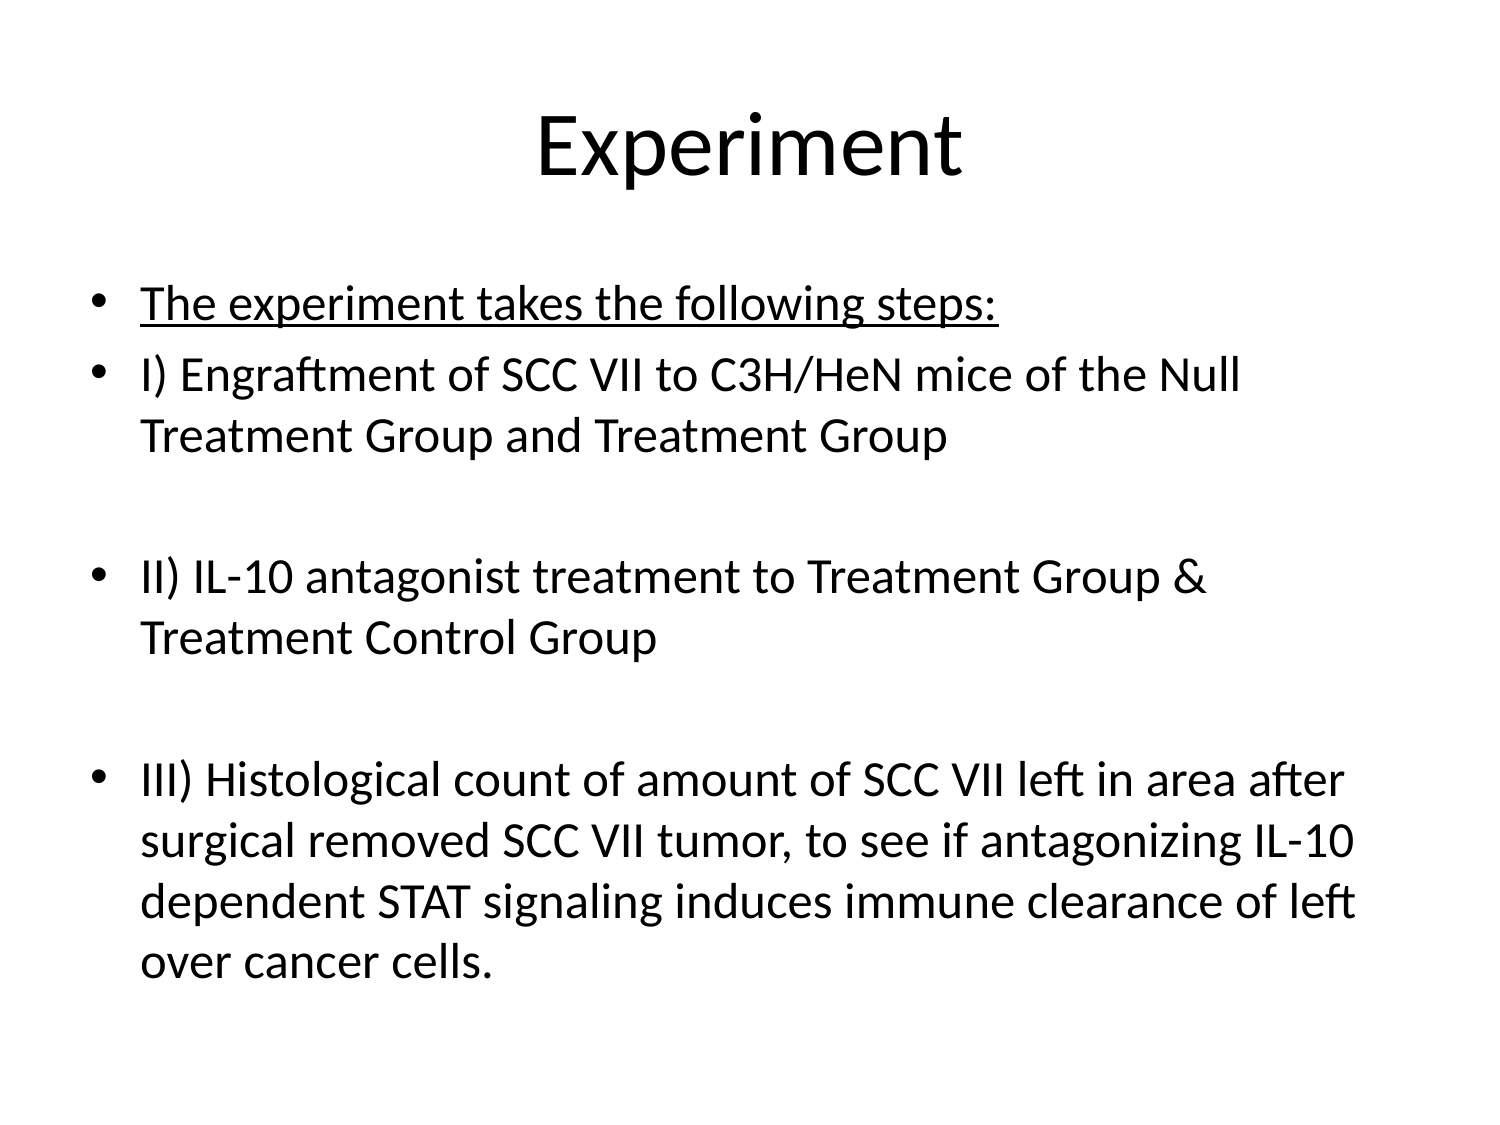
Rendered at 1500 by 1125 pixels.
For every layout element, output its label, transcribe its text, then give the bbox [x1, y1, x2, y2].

list The experiment takes the following steps: I) Engraftment of SCC VII to C3H/HeN mice of the Null Treatment Group and Treatment Group II) IL-10 antagonist treatment to Treatment Group & Treatment Control Group III) Histological count of amount of SCC VII left in area after surgical removed SCC VII tumor, to see if antagonizing IL-10 dependent STAT signaling induces immune clearance of left over cancer cells. [75, 262, 1425, 1005]
title Experiment [75, 45, 1425, 233]
